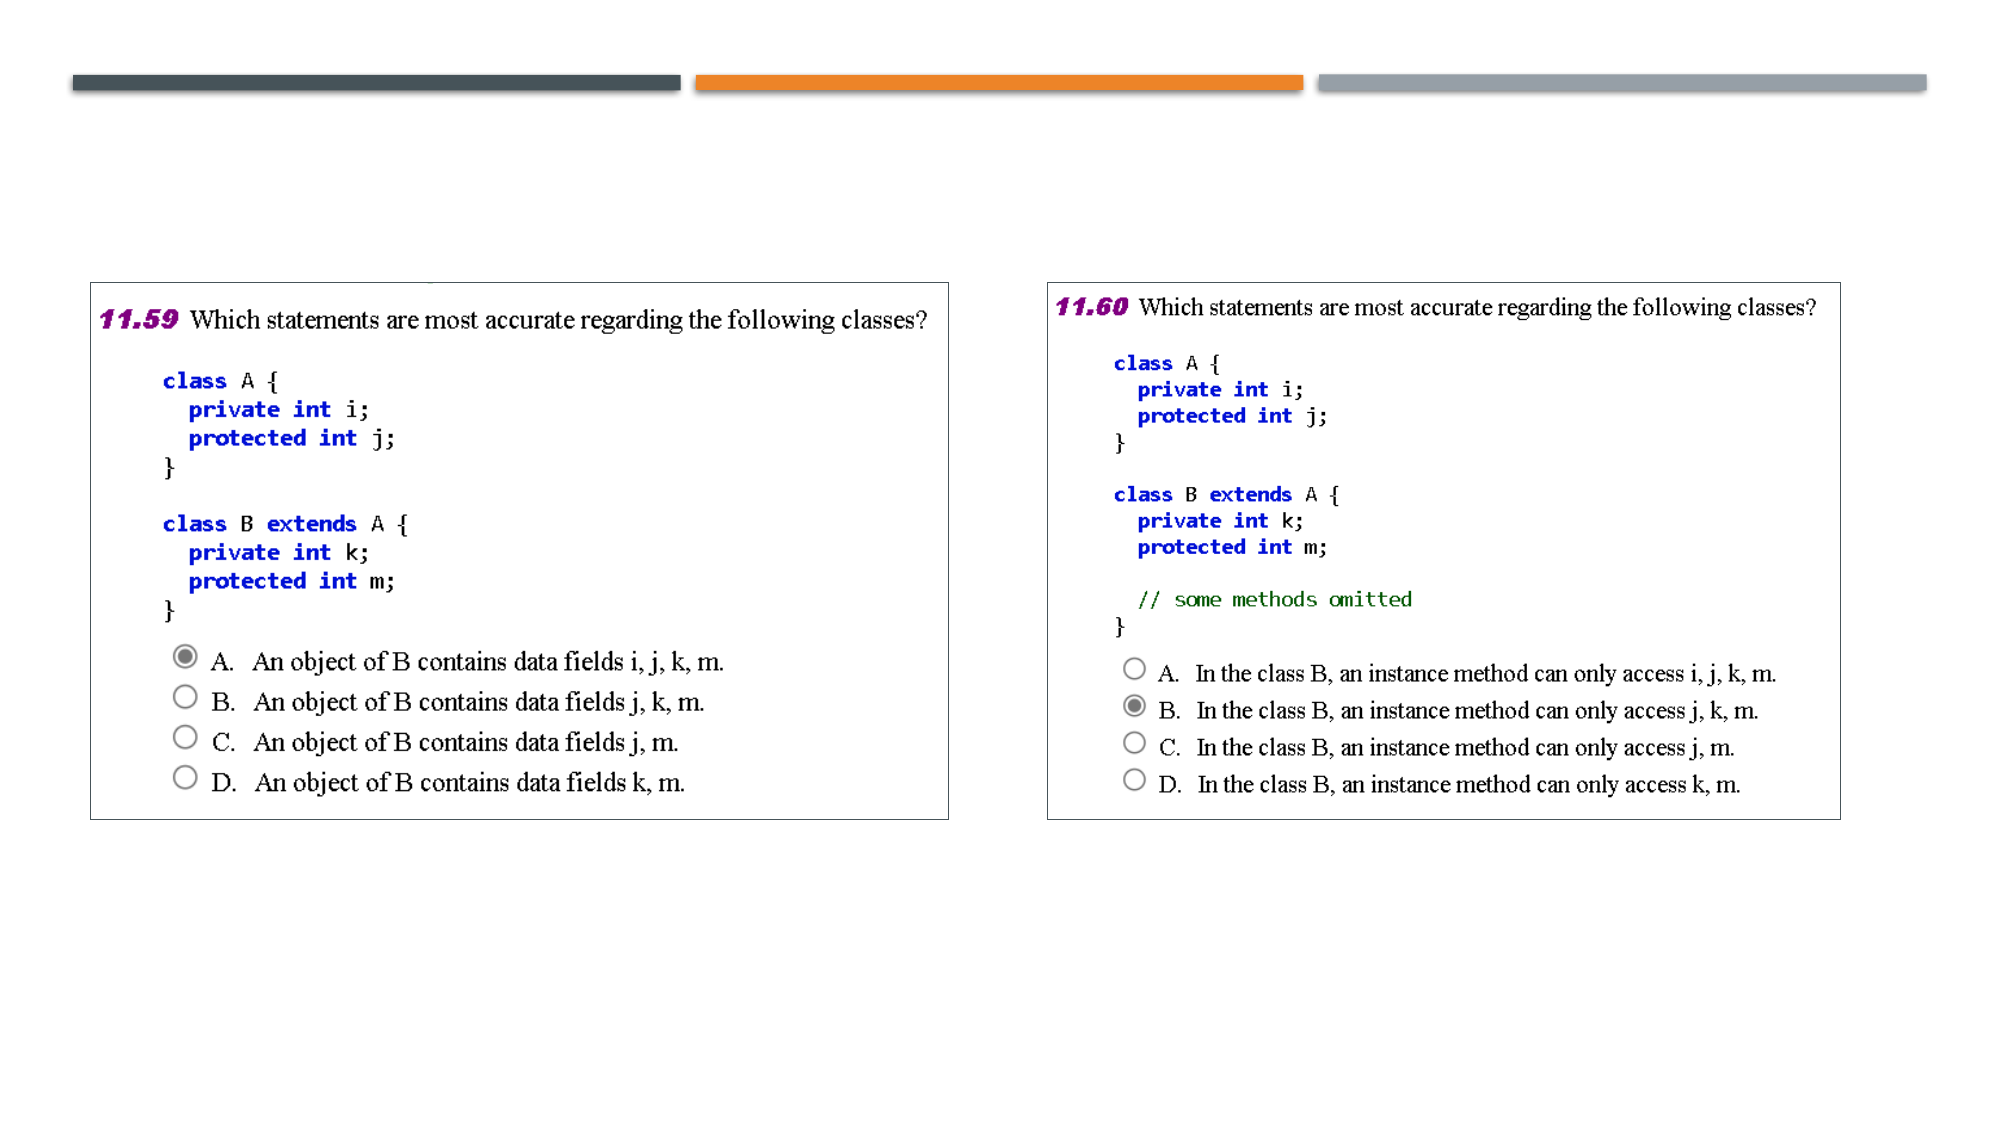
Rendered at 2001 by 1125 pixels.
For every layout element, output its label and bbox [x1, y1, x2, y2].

picture [89, 281, 949, 821]
picture [1047, 281, 1842, 821]
